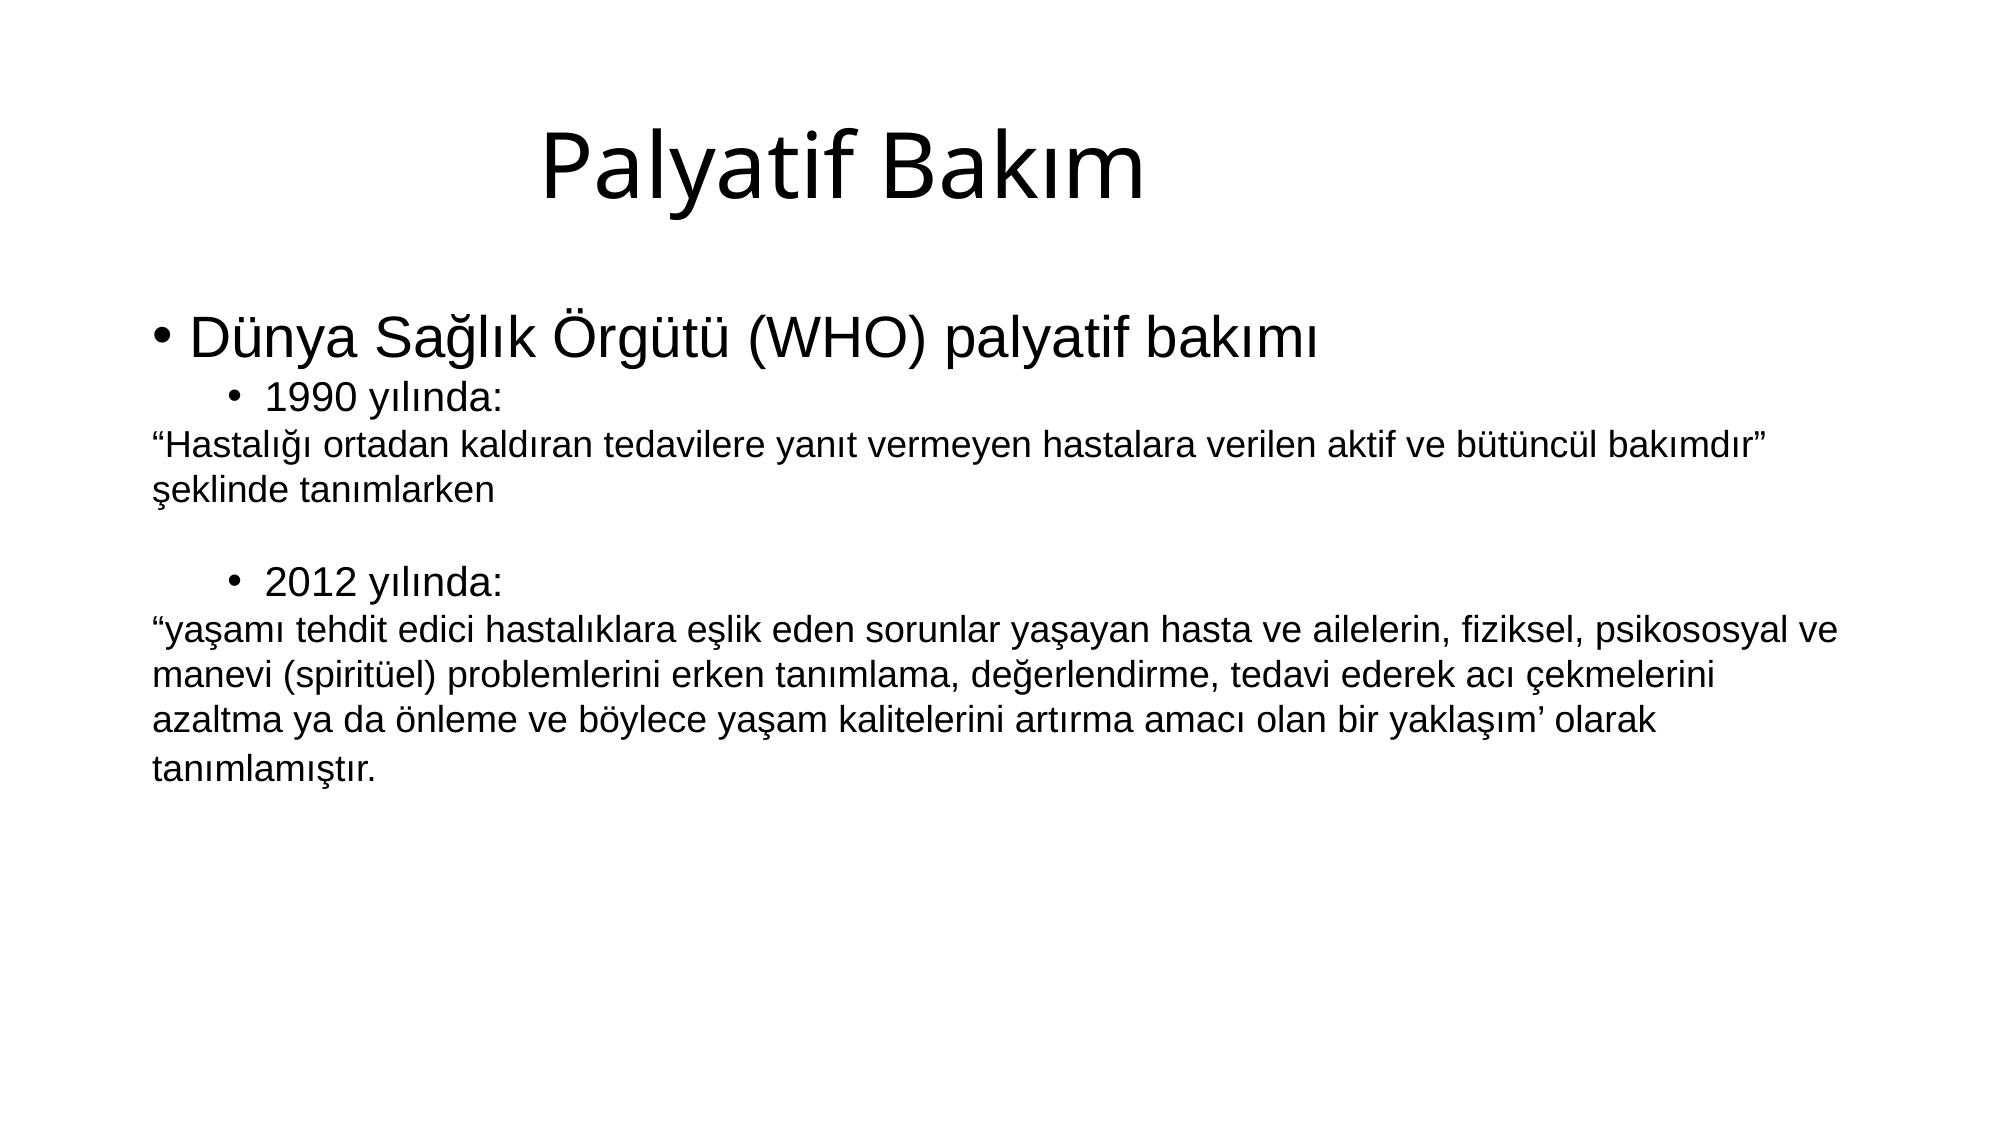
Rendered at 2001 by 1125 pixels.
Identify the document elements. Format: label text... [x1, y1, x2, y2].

text_box Palyatif Bakım [523, 59, 1863, 278]
text_box Dünya Sağlık Örgütü (WHO) palyatif bakımı 1990 yılında: “Hastalığı ortadan kaldıran tedavilere yanıt vermeyen hastalara verilen aktif ve bütüncül bakımdır” şeklinde tanımlarken 2012 yılında: “yaşamı tehdit edici hastalıklara eşlik eden sorunlar yaşayan hasta ve ailelerin, fiziksel, psikososyal ve manevi (spiritüel) problemlerini erken tanımlama, değerlendirme, tedavi ederek acı çekmelerini azaltma ya da önleme ve böylece yaşam kalitelerini artırma amacı olan bir yaklaşım’ olarak tanımlamıştır. [137, 299, 1863, 1014]
